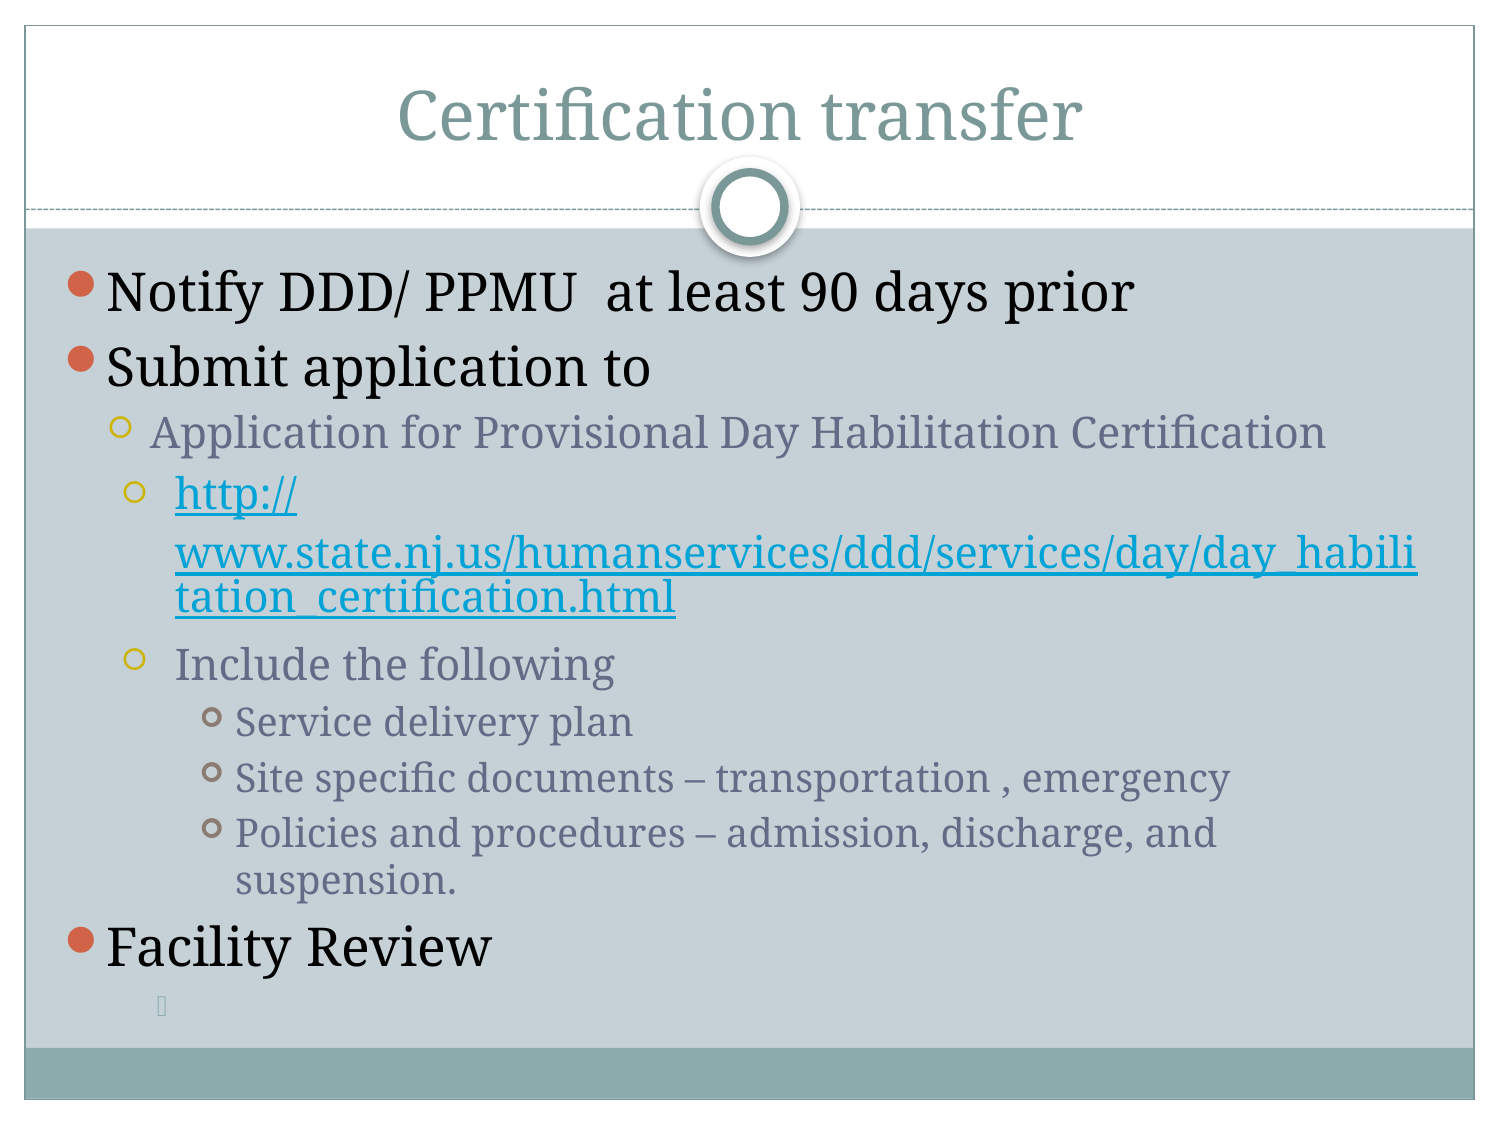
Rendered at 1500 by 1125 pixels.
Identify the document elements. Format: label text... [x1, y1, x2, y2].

list Notify DDD/ PPMU at least 90 days prior Submit application to Application for Provisional Day Habilitation Certification http://www.state.nj.us/humanservices/ddd/services/day/day_habilitation_certification.html Include the following Service delivery plan Site specific documents – transportation , emergency Policies and procedures – admission, discharge, and suspension. Facility Review [49, 250, 1445, 1001]
title Certification transfer [49, 37, 1450, 162]
